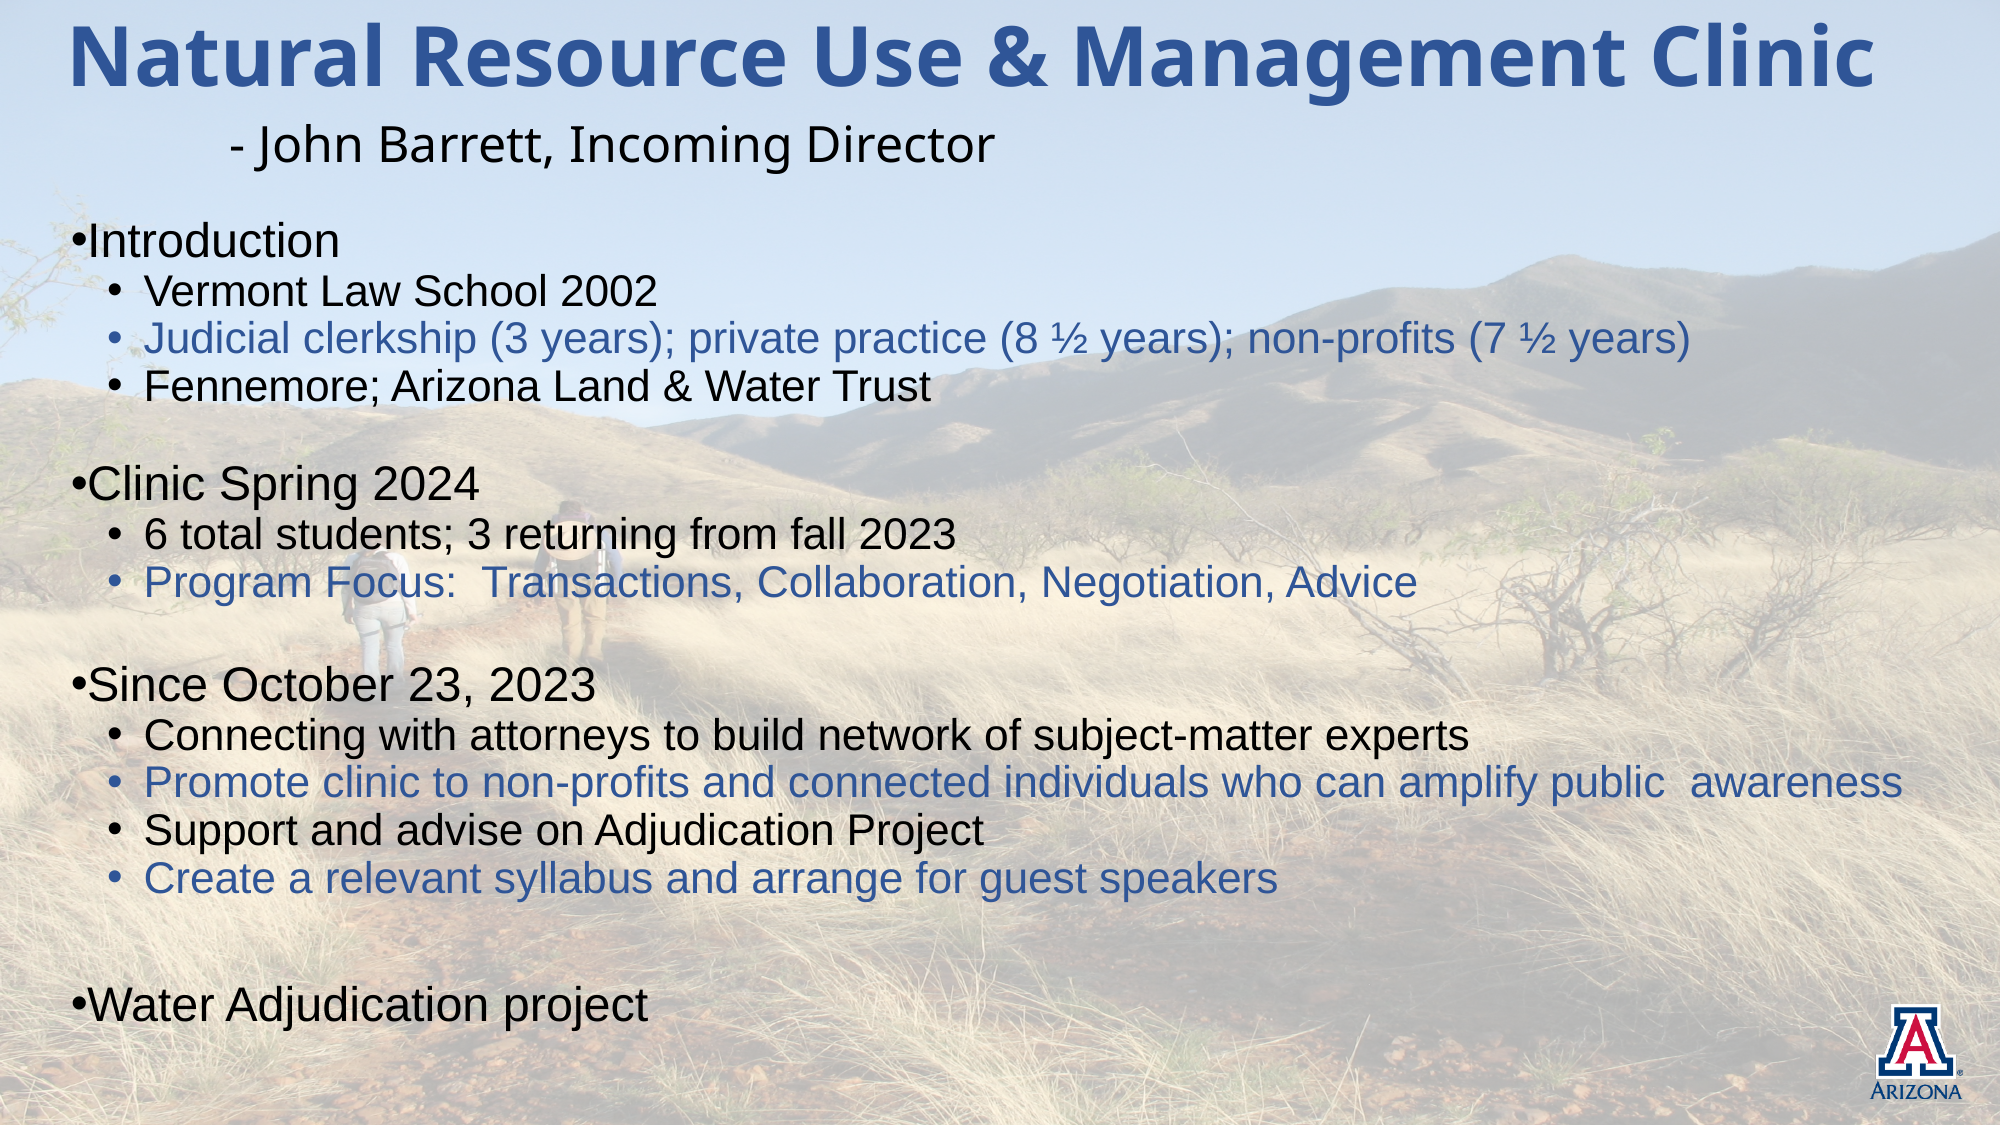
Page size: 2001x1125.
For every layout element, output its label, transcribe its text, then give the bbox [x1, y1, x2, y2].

title Natural Resource Use & Management Clinic - John Barrett, Incoming Director [51, 0, 1900, 193]
picture [1869, 1004, 1963, 1099]
list Introduction Vermont Law School 2002 Judicial clerkship (3 years); private practice (8 ½ years); non-profits (7 ½ years) Fennemore; Arizona Land & Water Trust Clinic Spring 2024 6 total students; 3 returning from fall 2023 Program Focus: Transactions, Collaboration, Negotiation, Advice Since October 23, 2023 Connecting with attorneys to build network of subject-matter experts Promote clinic to non-profits and connected individuals who can amplify public awareness Support and advise on Adjudication Project Create a relevant syllabus and arrange for guest speakers Water Adjudication project [55, 207, 1949, 1091]
